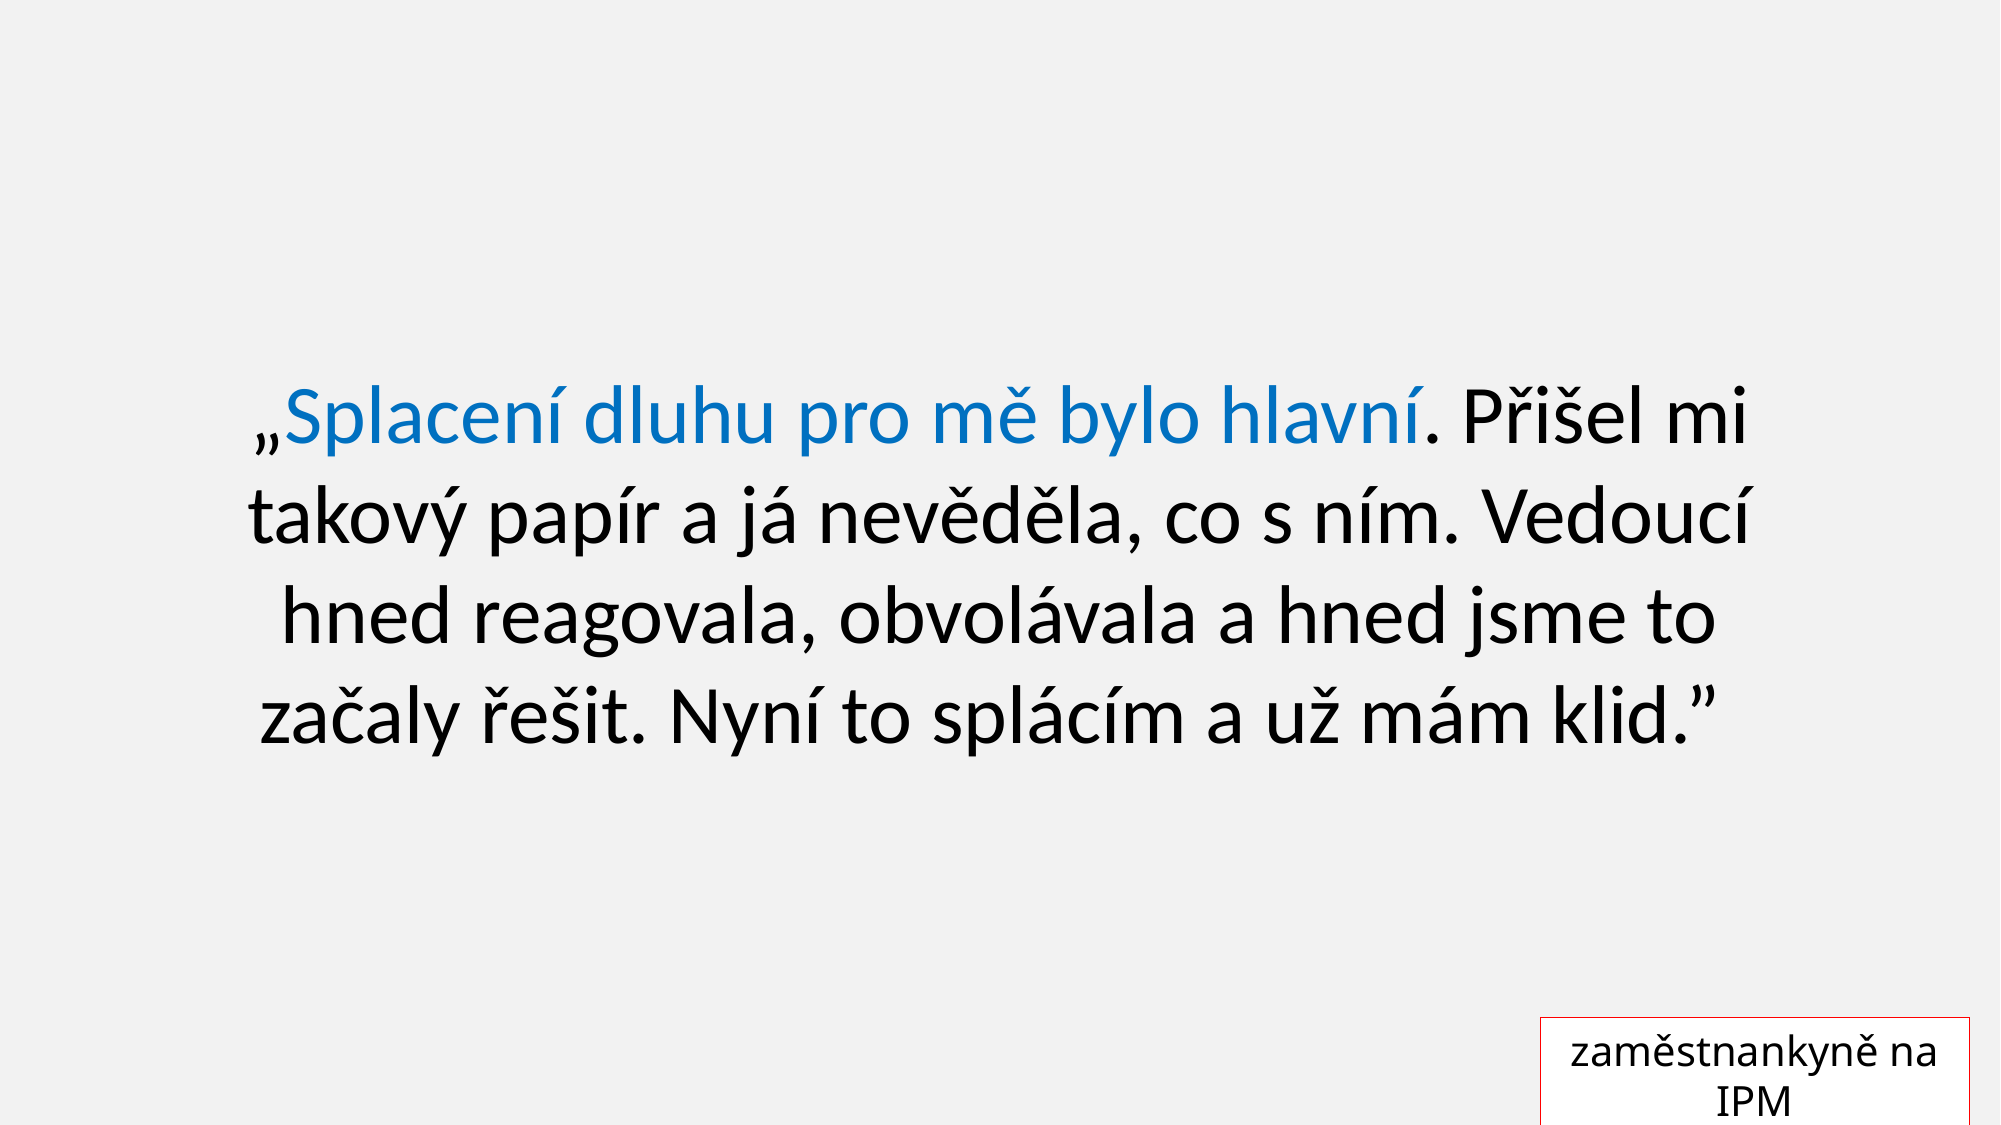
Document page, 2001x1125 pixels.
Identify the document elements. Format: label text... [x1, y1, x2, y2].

text_box „Splacení dluhu pro mě bylo hlavní. Přišel mi takový papír a já nevěděla, co s ním. Vedoucí hned reagovala, obvolávala a hned jsme to začaly řešit. Nyní to splácím a už mám klid.” [193, 352, 1807, 768]
text_box zaměstnankyně na IPM [1540, 1017, 1970, 1125]
